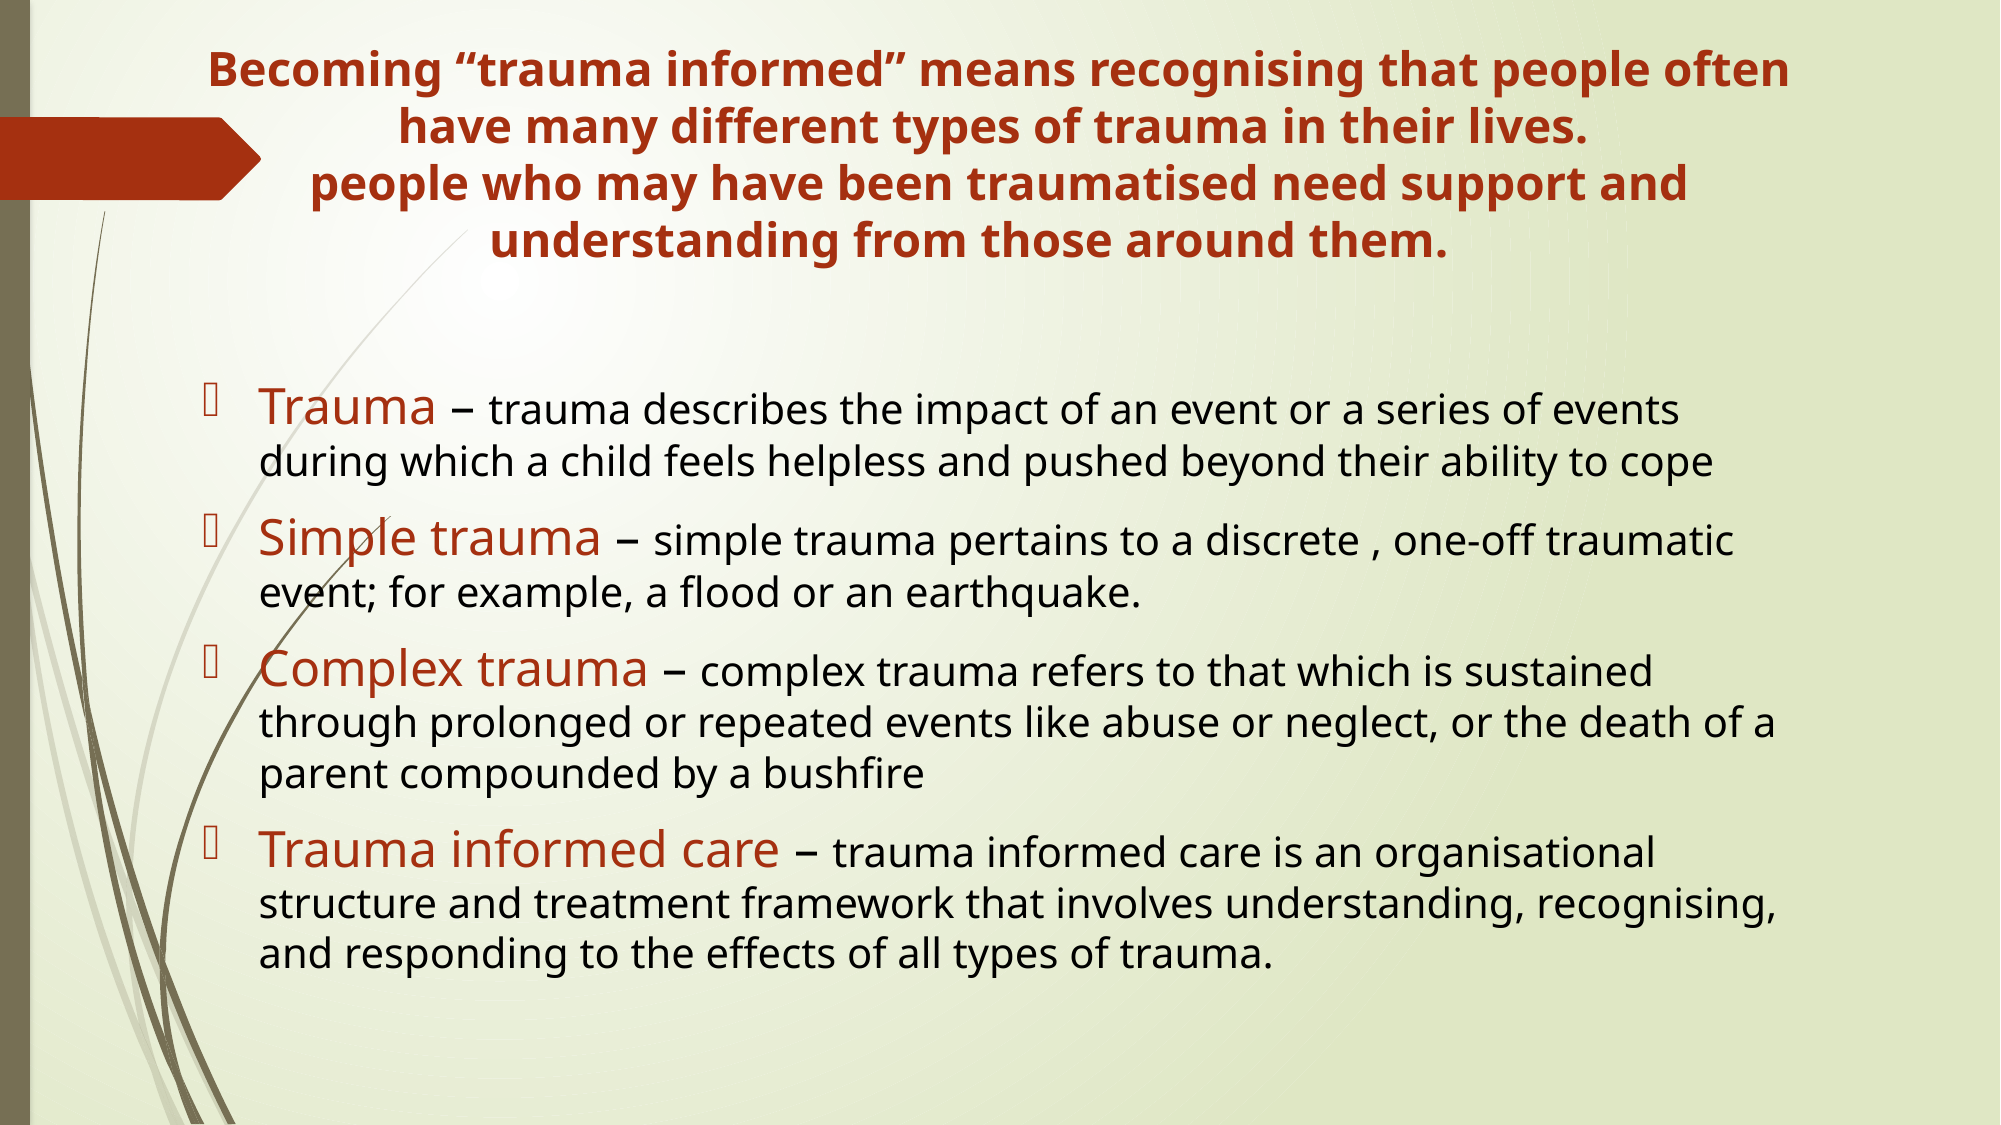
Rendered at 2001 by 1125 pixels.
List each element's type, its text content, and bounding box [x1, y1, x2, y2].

list Trauma – trauma describes the impact of an event or a series of events during which a child feels helpless and pushed beyond their ability to cope Simple trauma – simple trauma pertains to a discrete , one-off traumatic event; for example, a flood or an earthquake. Complex trauma – complex trauma refers to that which is sustained through prolonged or repeated events like abuse or neglect, or the death of a parent compounded by a bushfire Trauma informed care – trauma informed care is an organisational structure and treatment framework that involves understanding, recognising, and responding to the effects of all types of trauma. [187, 286, 1813, 1111]
title Becoming “trauma informed” means recognising that people often have many different types of trauma in their lives. people who may have been traumatised need support and understanding from those around them. [187, 31, 1813, 277]
